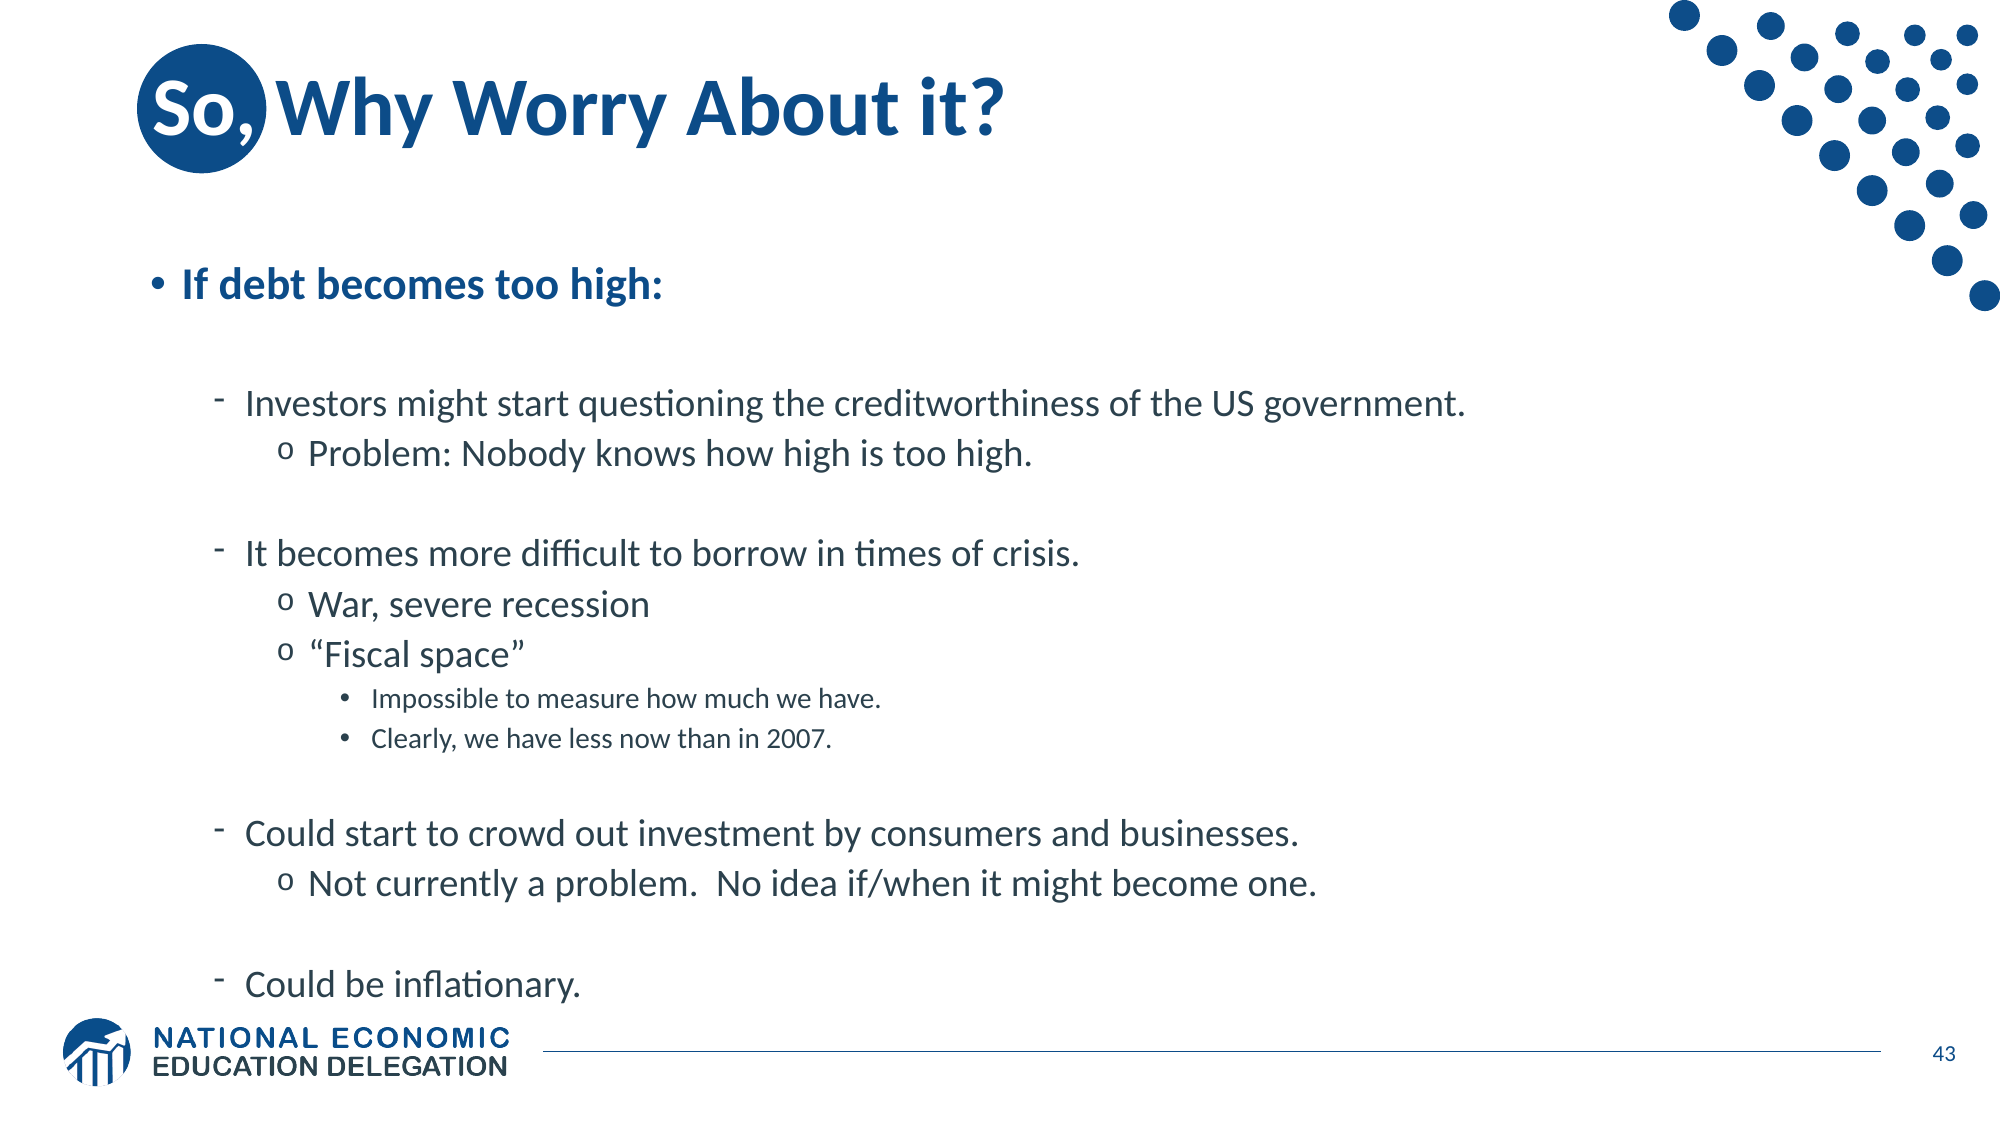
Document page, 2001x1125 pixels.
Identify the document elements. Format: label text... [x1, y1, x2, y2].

picture [55, 1013, 520, 1091]
slide_number 43 [1521, 1022, 1972, 1082]
list If debt becomes too high: Investors might start questioning the creditworthiness of the US government. Problem: Nobody knows how high is too high. It becomes more difficult to borrow in times of crisis. War, severe recession “Fiscal space” Impossible to measure how much we have. Clearly, we have less now than in 2007. Could start to crowd out investment by consumers and businesses. Not currently a problem. No idea if/when it might become one. Could be inflationary. [135, 253, 1861, 1022]
title So, Why Worry About it? [137, 0, 1863, 218]
